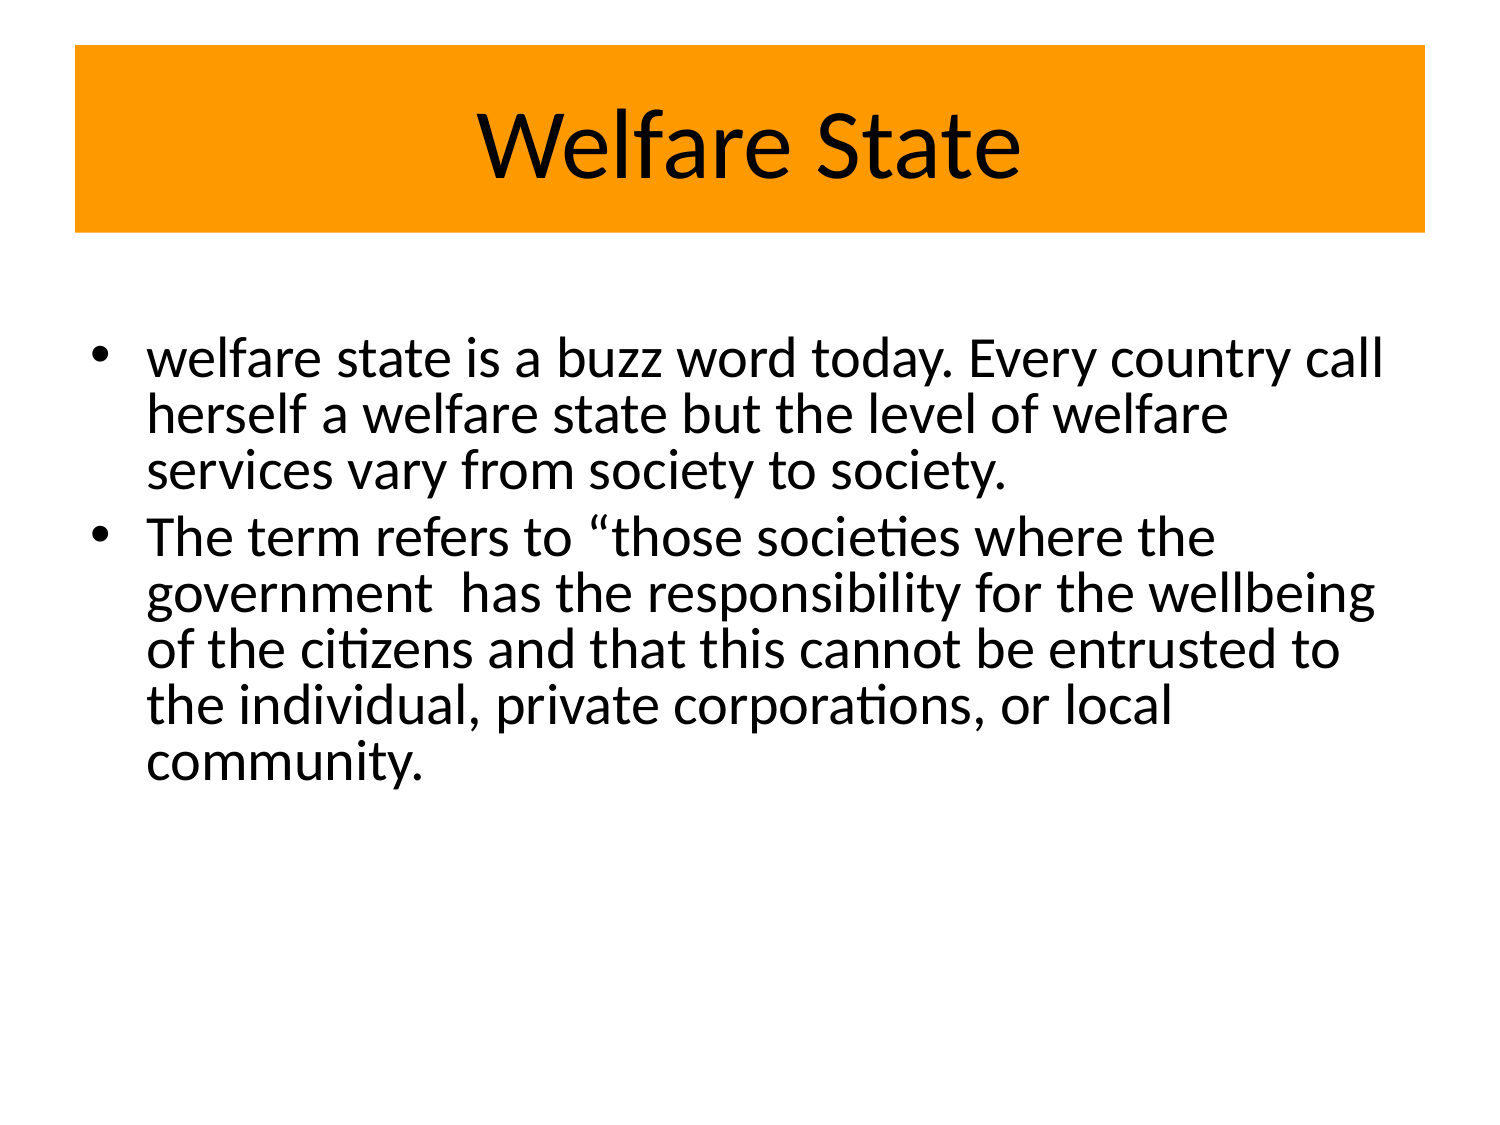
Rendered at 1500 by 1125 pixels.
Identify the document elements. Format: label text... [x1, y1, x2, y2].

title Welfare State [75, 45, 1425, 233]
list welfare state is a buzz word today. Every country call herself a welfare state but the level of welfare services vary from society to society. The term refers to “those societies where the government has the responsibility for the wellbeing of the citizens and that this cannot be entrusted to the individual, private corporations, or local community. [75, 324, 1425, 1000]
